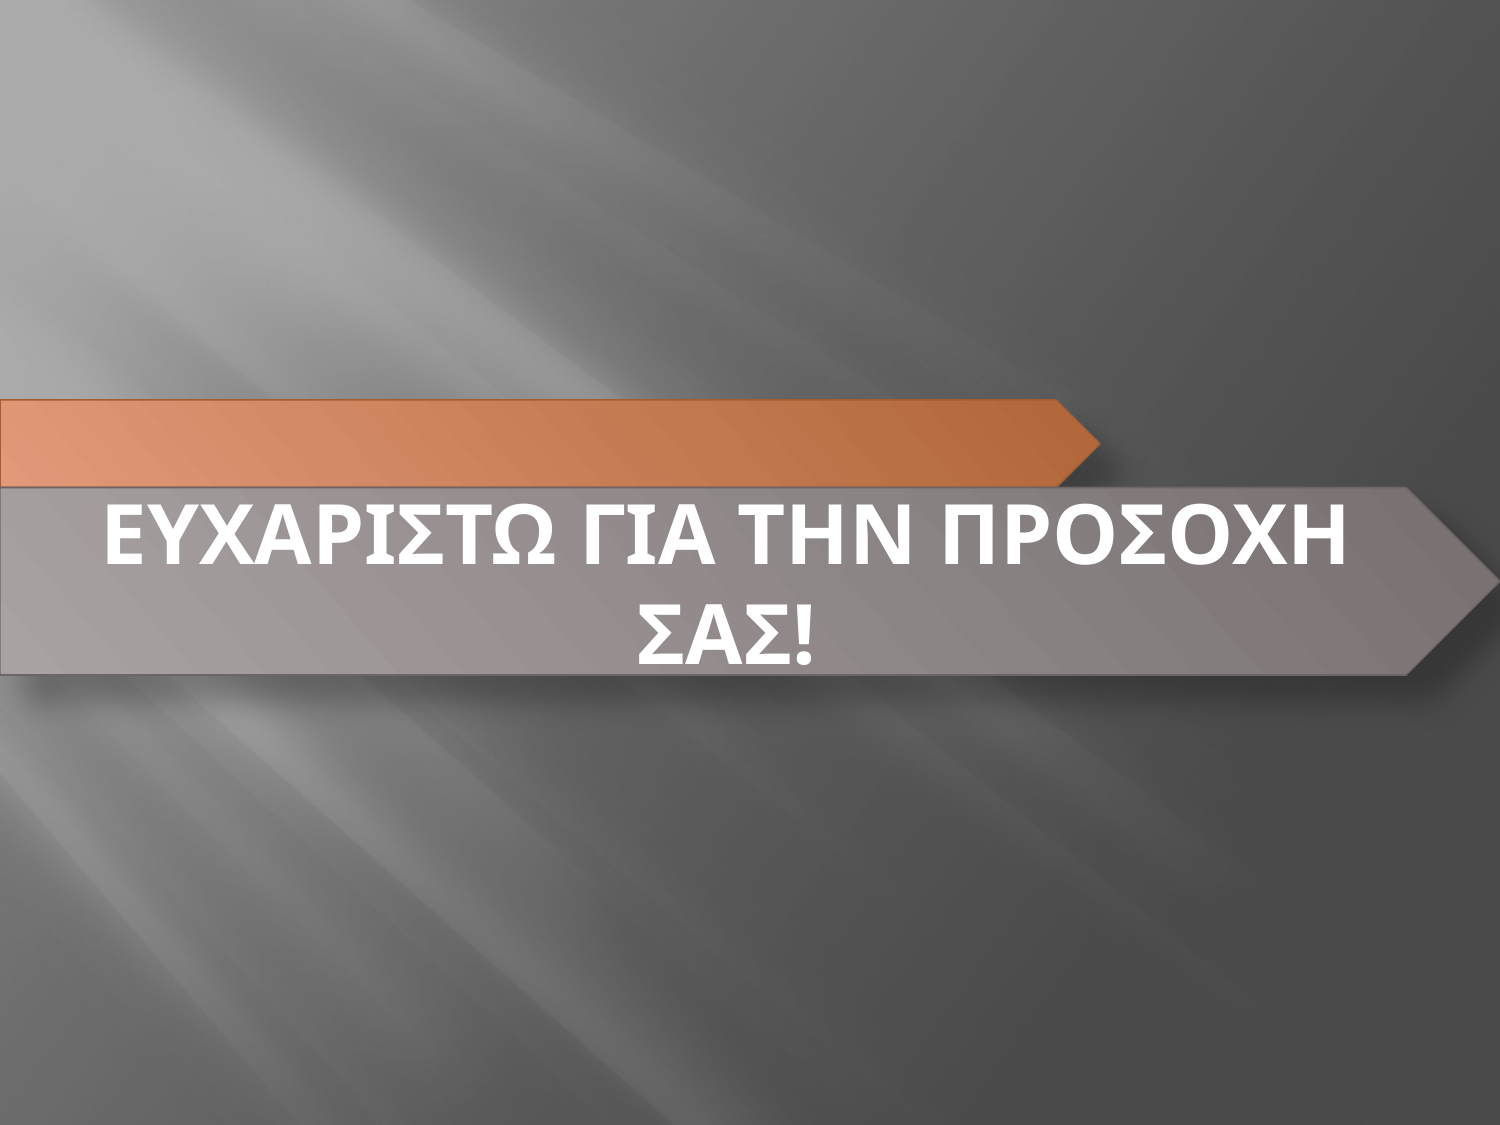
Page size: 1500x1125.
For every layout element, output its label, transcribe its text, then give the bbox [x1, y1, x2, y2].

text_box [0, 399, 1101, 486]
text_box ΕΥΧΑΡΙΣΤΩ ΓΙΑ ΤΗΝ ΠΡΟΣΟΧΗ ΣΑΣ! [0, 486, 1500, 676]
